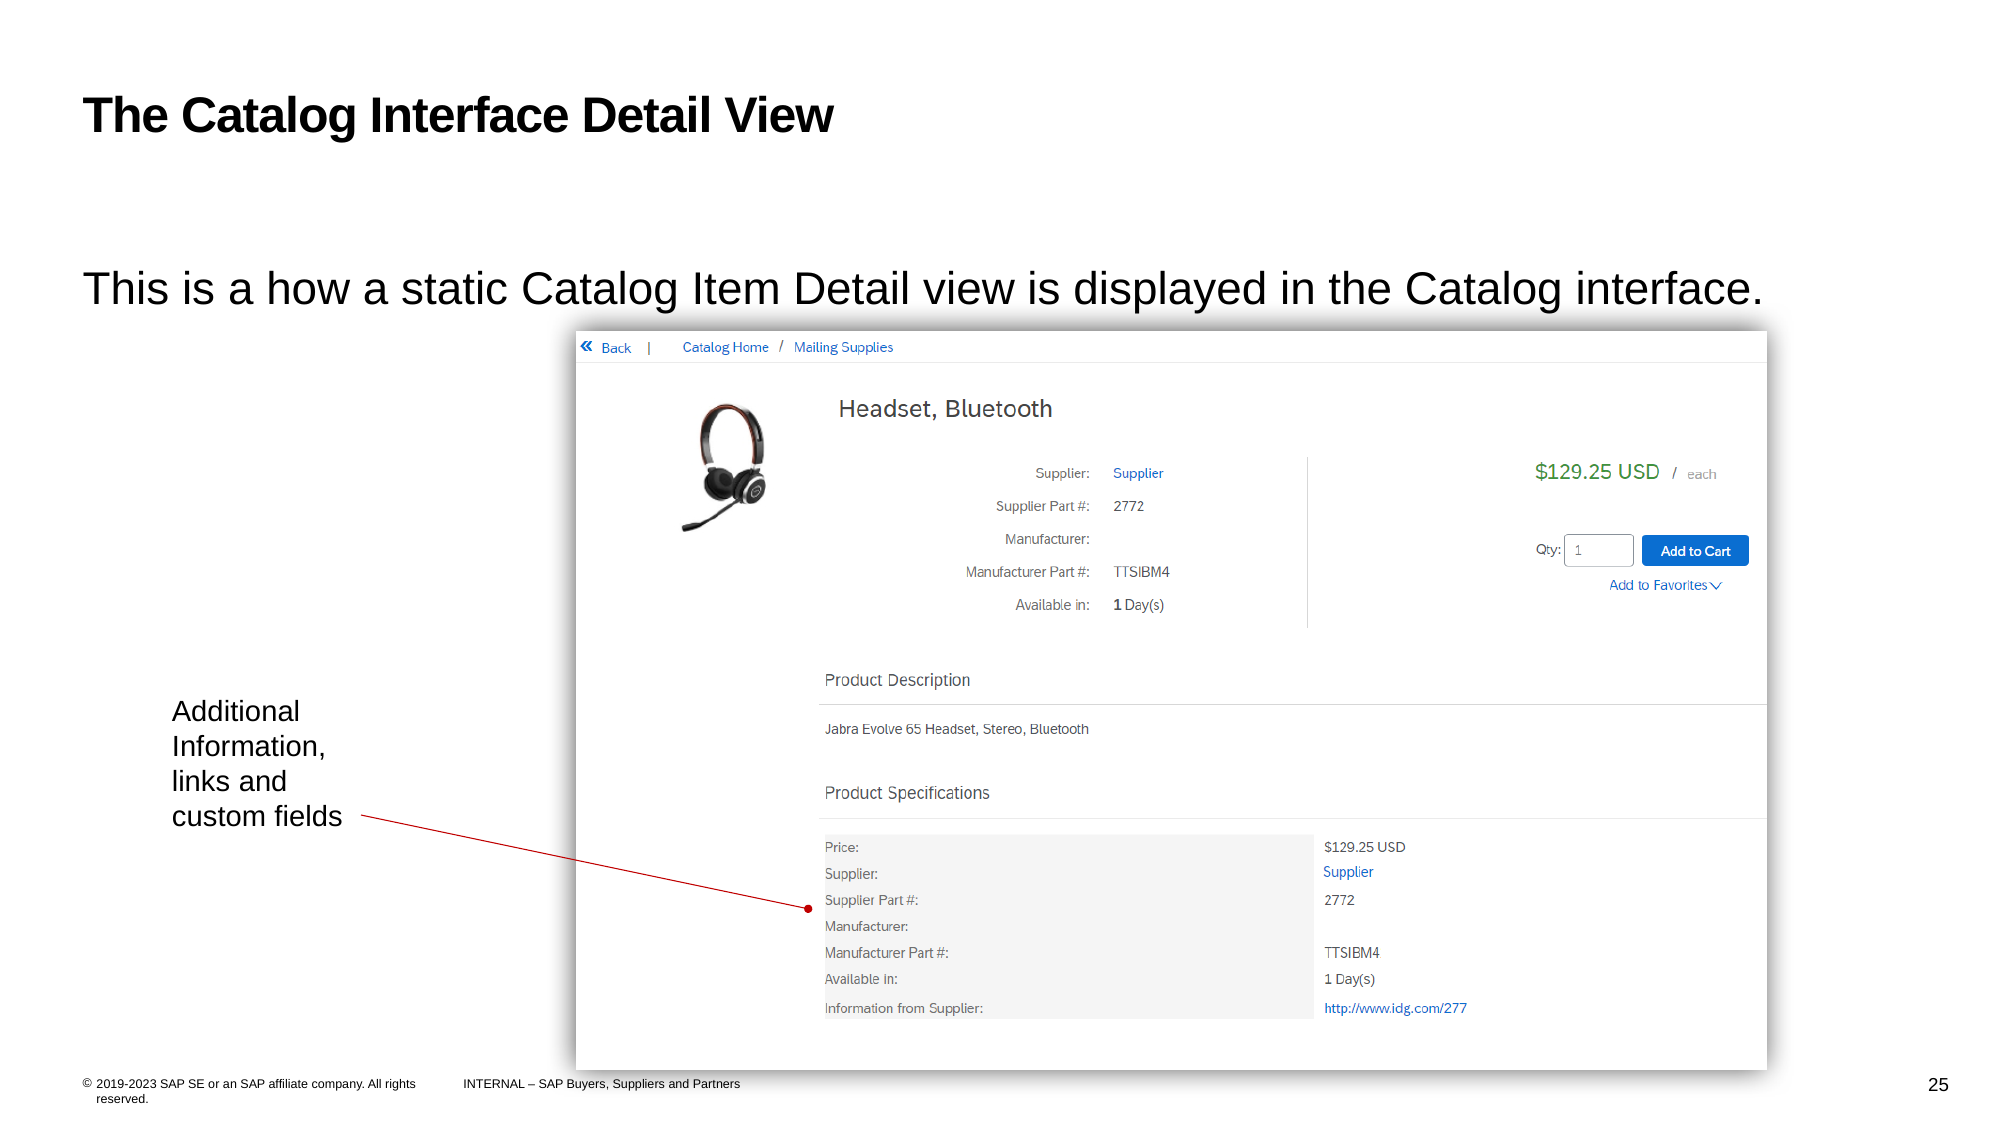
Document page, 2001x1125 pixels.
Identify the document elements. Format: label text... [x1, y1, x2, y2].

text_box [360, 814, 809, 910]
picture [575, 330, 1767, 1070]
text_box Additional Information, links and custom fields [157, 684, 373, 840]
list This is a how a static Catalog Item Detail view is displayed in the Catalog interface. [82, 265, 1918, 1040]
title The Catalog Interface Detail View [82, 82, 1918, 144]
